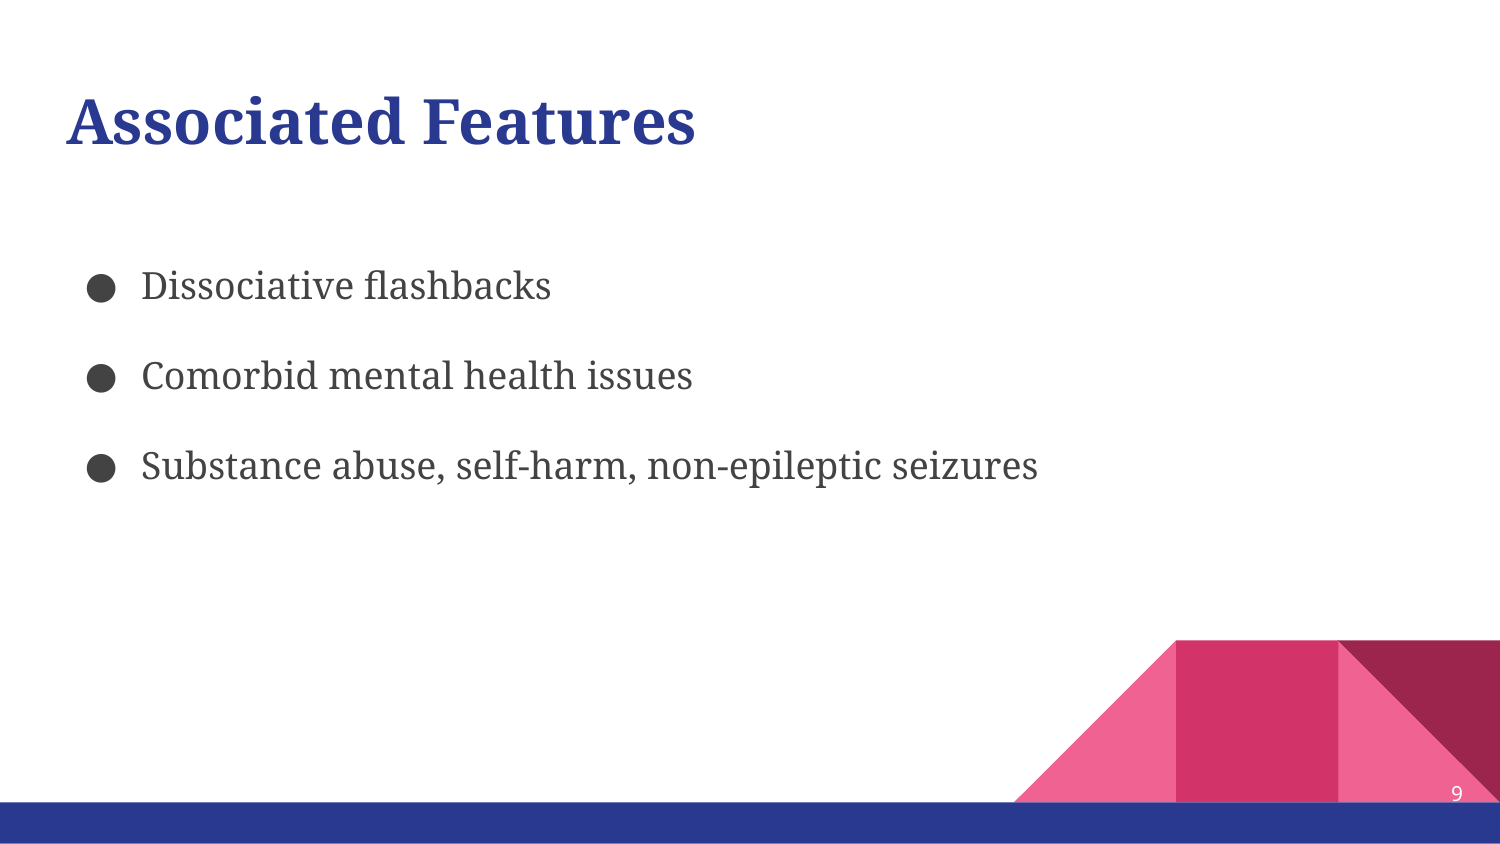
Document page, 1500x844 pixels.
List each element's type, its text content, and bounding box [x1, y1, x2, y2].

slide_number ‹#› [1387, 762, 1478, 828]
title Associated Features [51, 67, 1449, 167]
list Dissociative flashbacks Comorbid mental health issues Substance abuse, self-harm, non-epileptic seizures [51, 201, 1449, 750]
